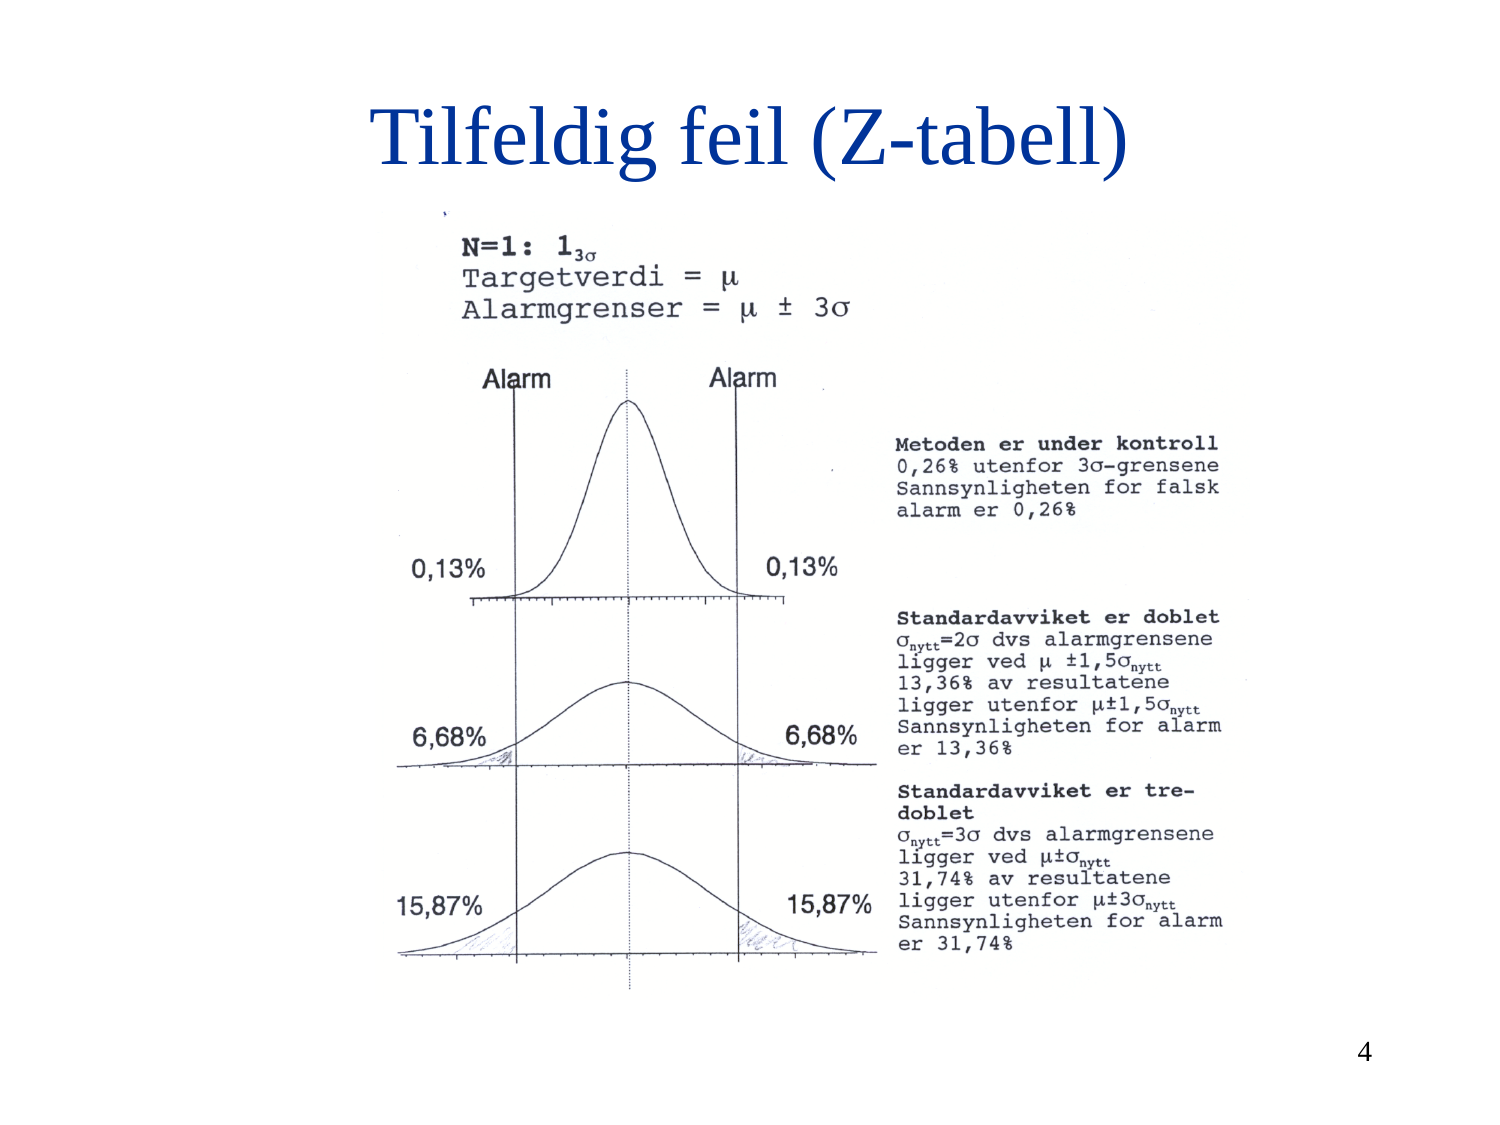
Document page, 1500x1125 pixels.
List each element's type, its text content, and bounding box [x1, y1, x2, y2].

title Tilfeldig feil (Z-tabell) [112, 50, 1388, 213]
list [375, 211, 1250, 1000]
slide_number 4 [1074, 1025, 1388, 1100]
